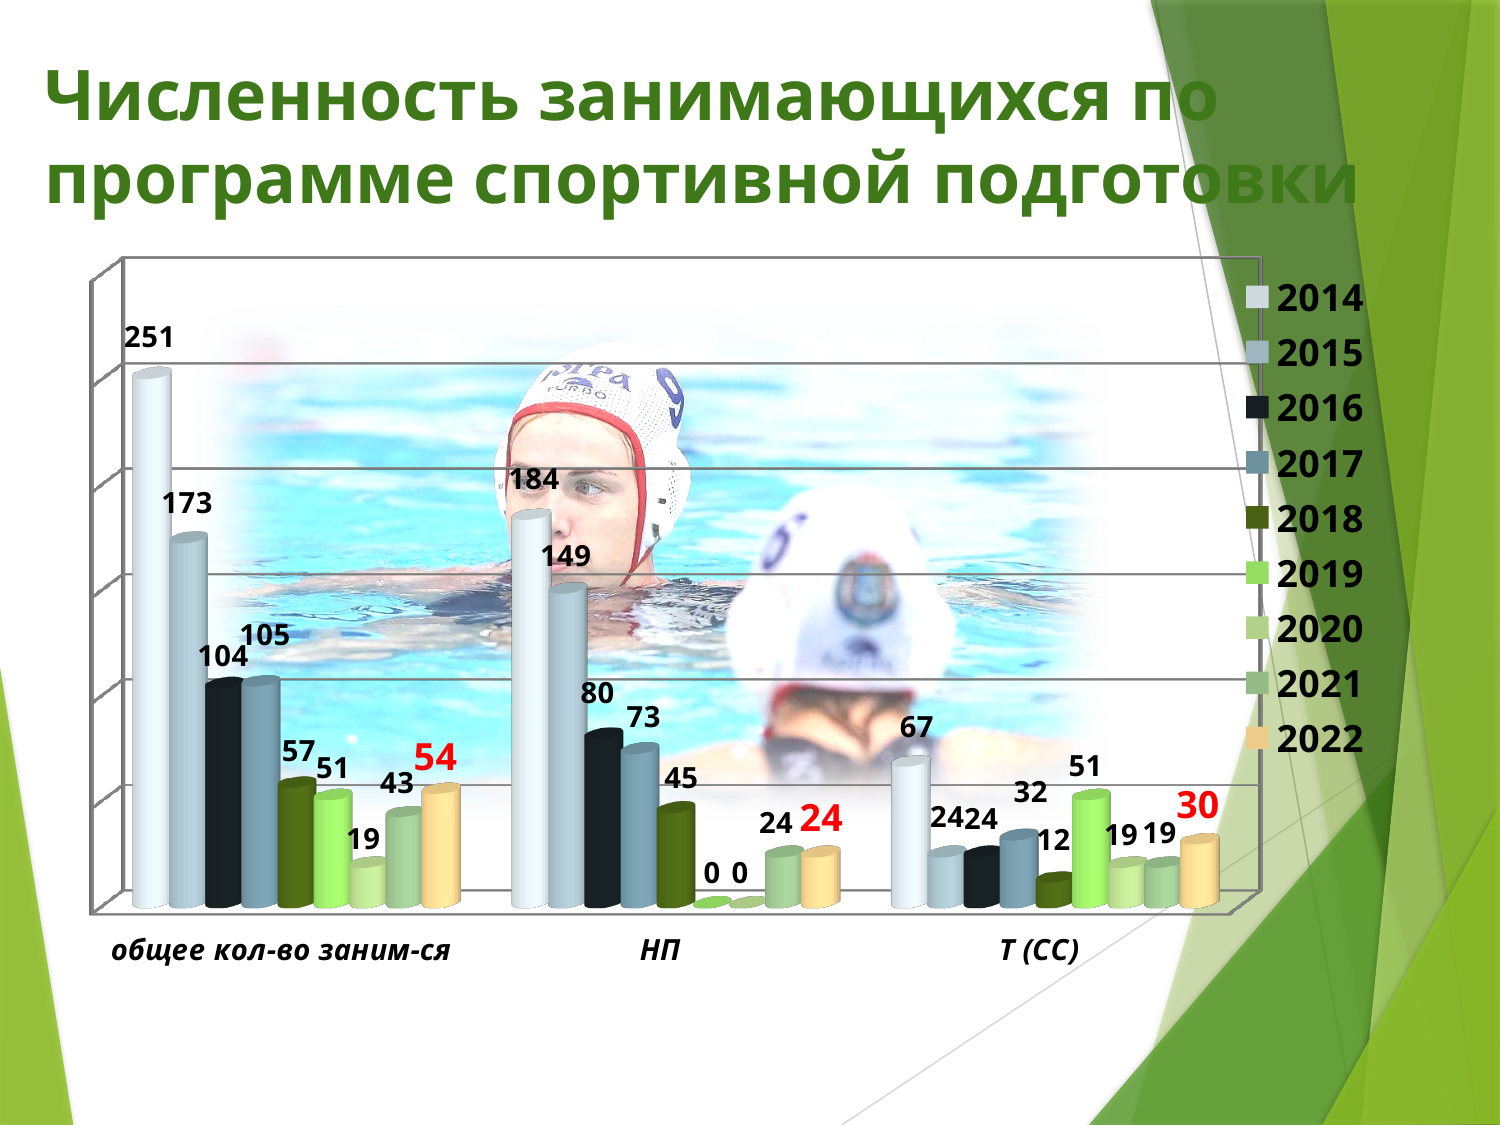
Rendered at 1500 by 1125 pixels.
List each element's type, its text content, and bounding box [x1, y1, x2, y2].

chart [0, 243, 1401, 1036]
title Численность занимающихся по программе спортивной подготовки [29, 42, 1380, 231]
